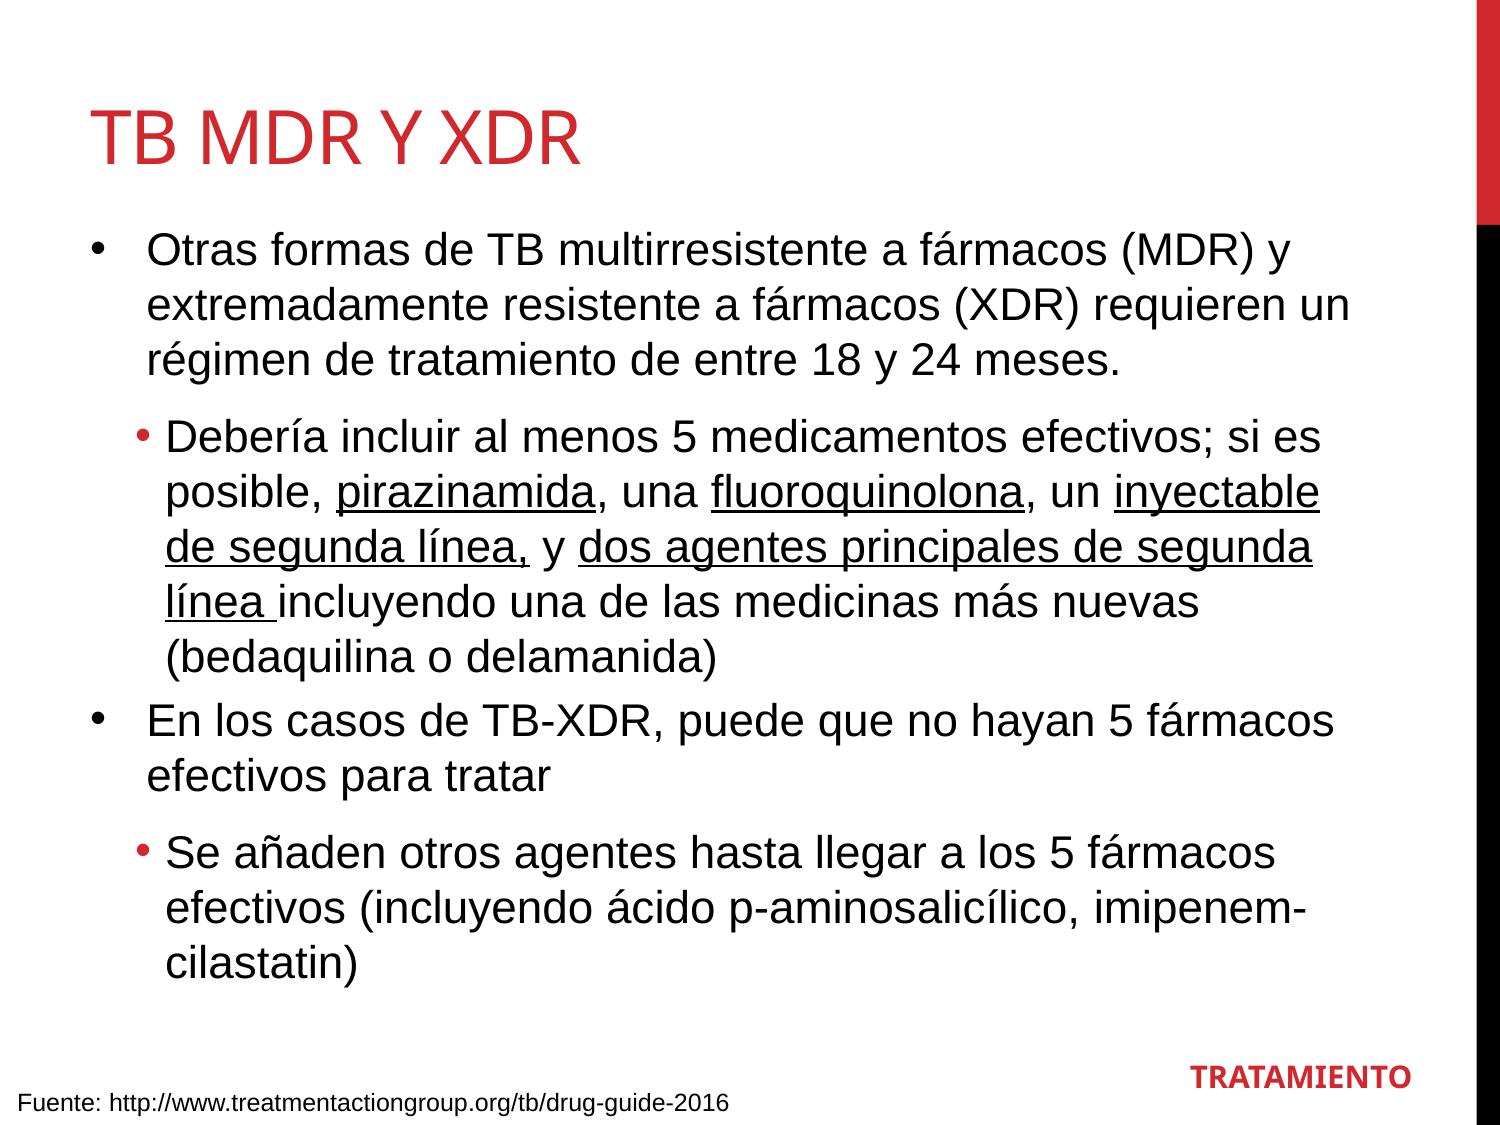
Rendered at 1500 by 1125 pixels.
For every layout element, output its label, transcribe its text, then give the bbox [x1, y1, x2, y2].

title TB MDR Y XDR [75, 62, 1263, 188]
text_box TRATAMIENTO [1175, 1049, 1500, 1103]
list Otras formas de TB multirresistente a fármacos (MDR) y extremadamente resistente a fármacos (XDR) requieren un régimen de tratamiento de entre 18 y 24 meses. Debería incluir al menos 5 medicamentos efectivos; si es posible, pirazinamida, una fluoroquinolona, un inyectable de segunda línea, y dos agentes principales de segunda línea incluyendo una de las medicinas más nuevas (bedaquilina o delamanida) En los casos de TB-XDR, puede que no hayan 5 fármacos efectivos para tratar Se añaden otros agentes hasta llegar a los 5 fármacos efectivos (incluyendo ácido p-aminosalicílico, imipenem-cilastatin) [75, 212, 1375, 1005]
text_box Fuente: http://www.treatmentactiongroup.org/tb/drug-guide-2016 [2, 1079, 754, 1125]
